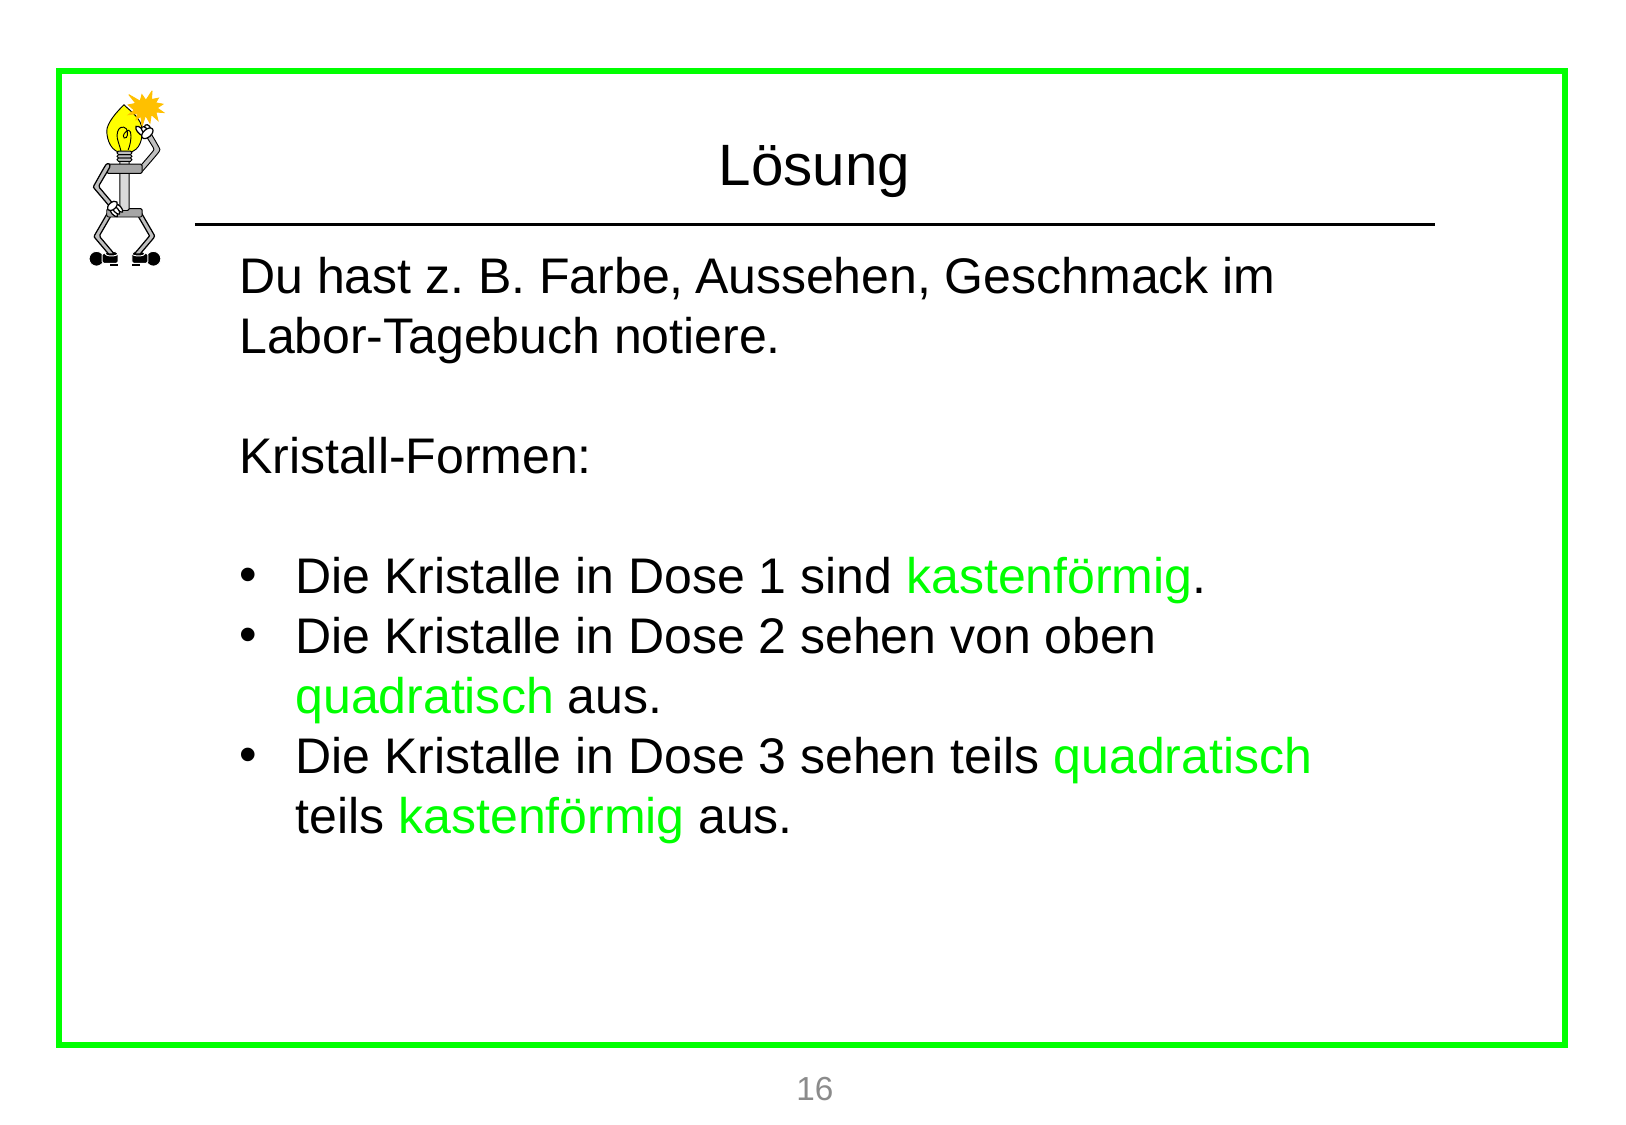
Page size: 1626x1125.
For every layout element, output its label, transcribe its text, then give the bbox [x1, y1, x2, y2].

slide_number 16 [631, 1057, 998, 1117]
list Du hast z. B. Farbe, Aussehen, Geschmack im Labor-Tagebuch notiere. Kristall-Formen: Die Kristalle in Dose 1 sind kastenförmig. Die Kristalle in Dose 2 sehen von oben quadratisch aus. Die Kristalle in Dose 3 sehen teils quadratisch teils kastenförmig aus. [224, 236, 1406, 945]
